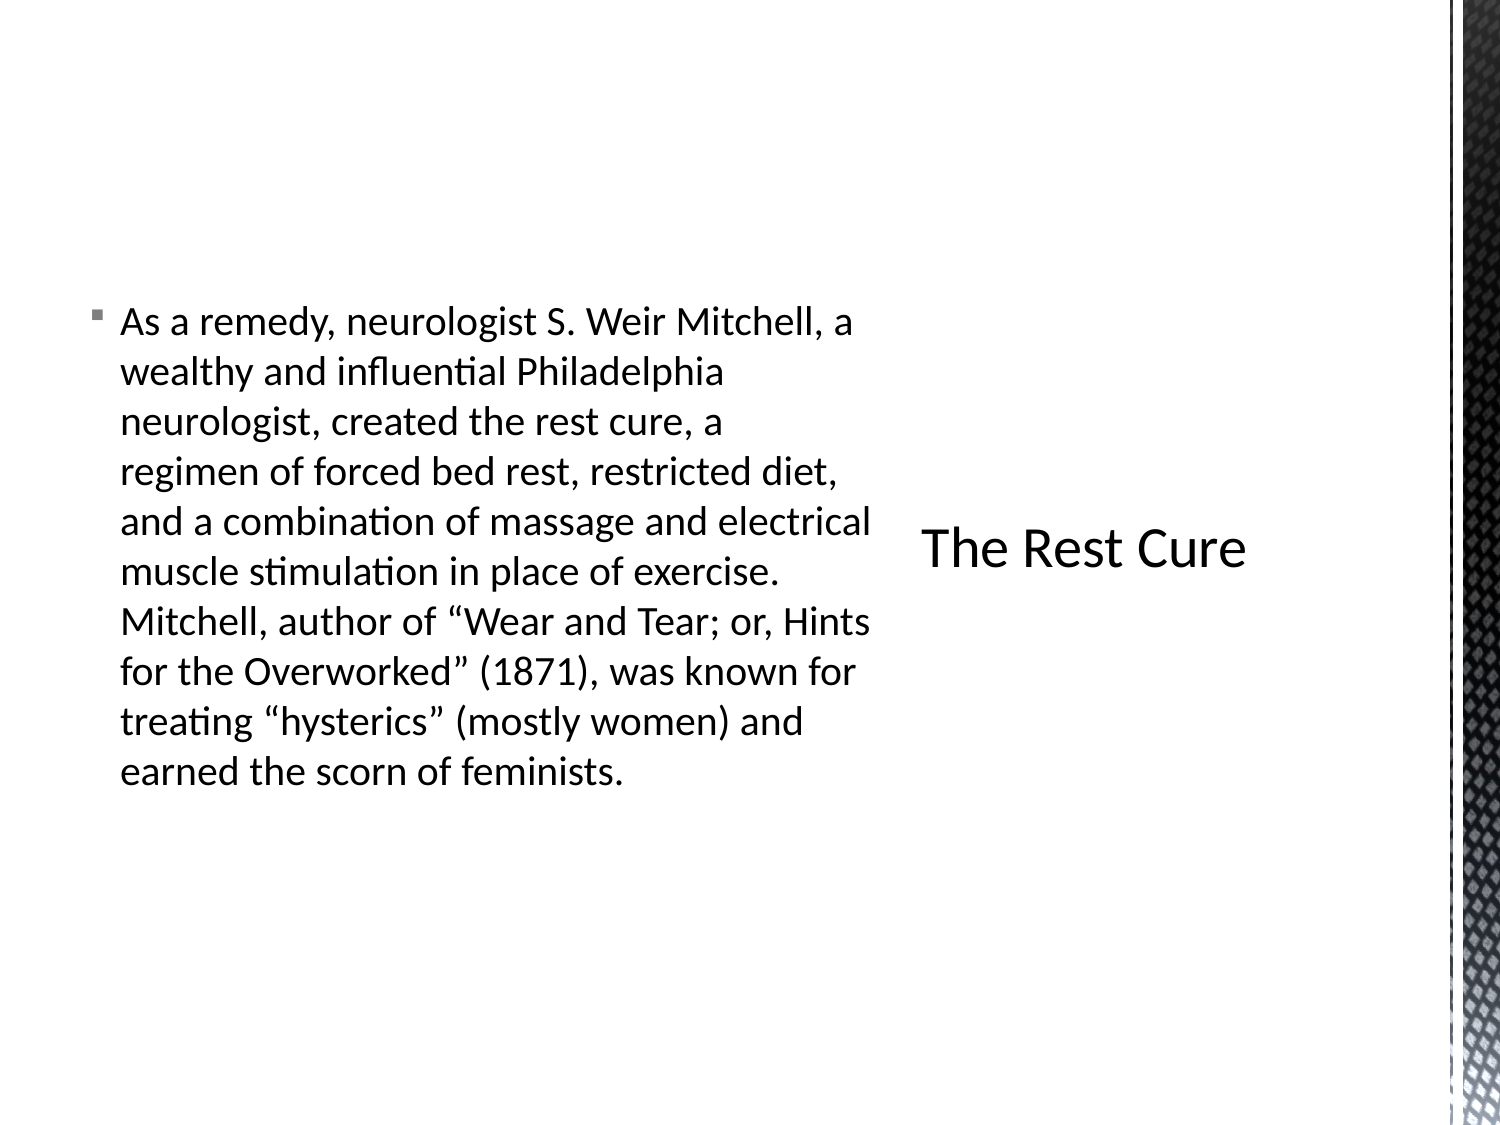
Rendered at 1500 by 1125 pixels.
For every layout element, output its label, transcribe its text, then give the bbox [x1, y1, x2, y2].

title The Rest Cure [800, 75, 1263, 1013]
picture [1447, 0, 1500, 1125]
list As a remedy, neurologist S. Weir Mitchell, a wealthy and influential Philadelphia neurologist, created the rest cure, a regimen of forced bed rest, restricted diet, and a combination of massage and electrical muscle stimulation in place of exercise. Mitchell, author of “Wear and Tear; or, Hints for the Overworked” (1871), was known for treating “hysterics” (mostly women) and earned the scorn of feminists. [75, 75, 800, 1013]
